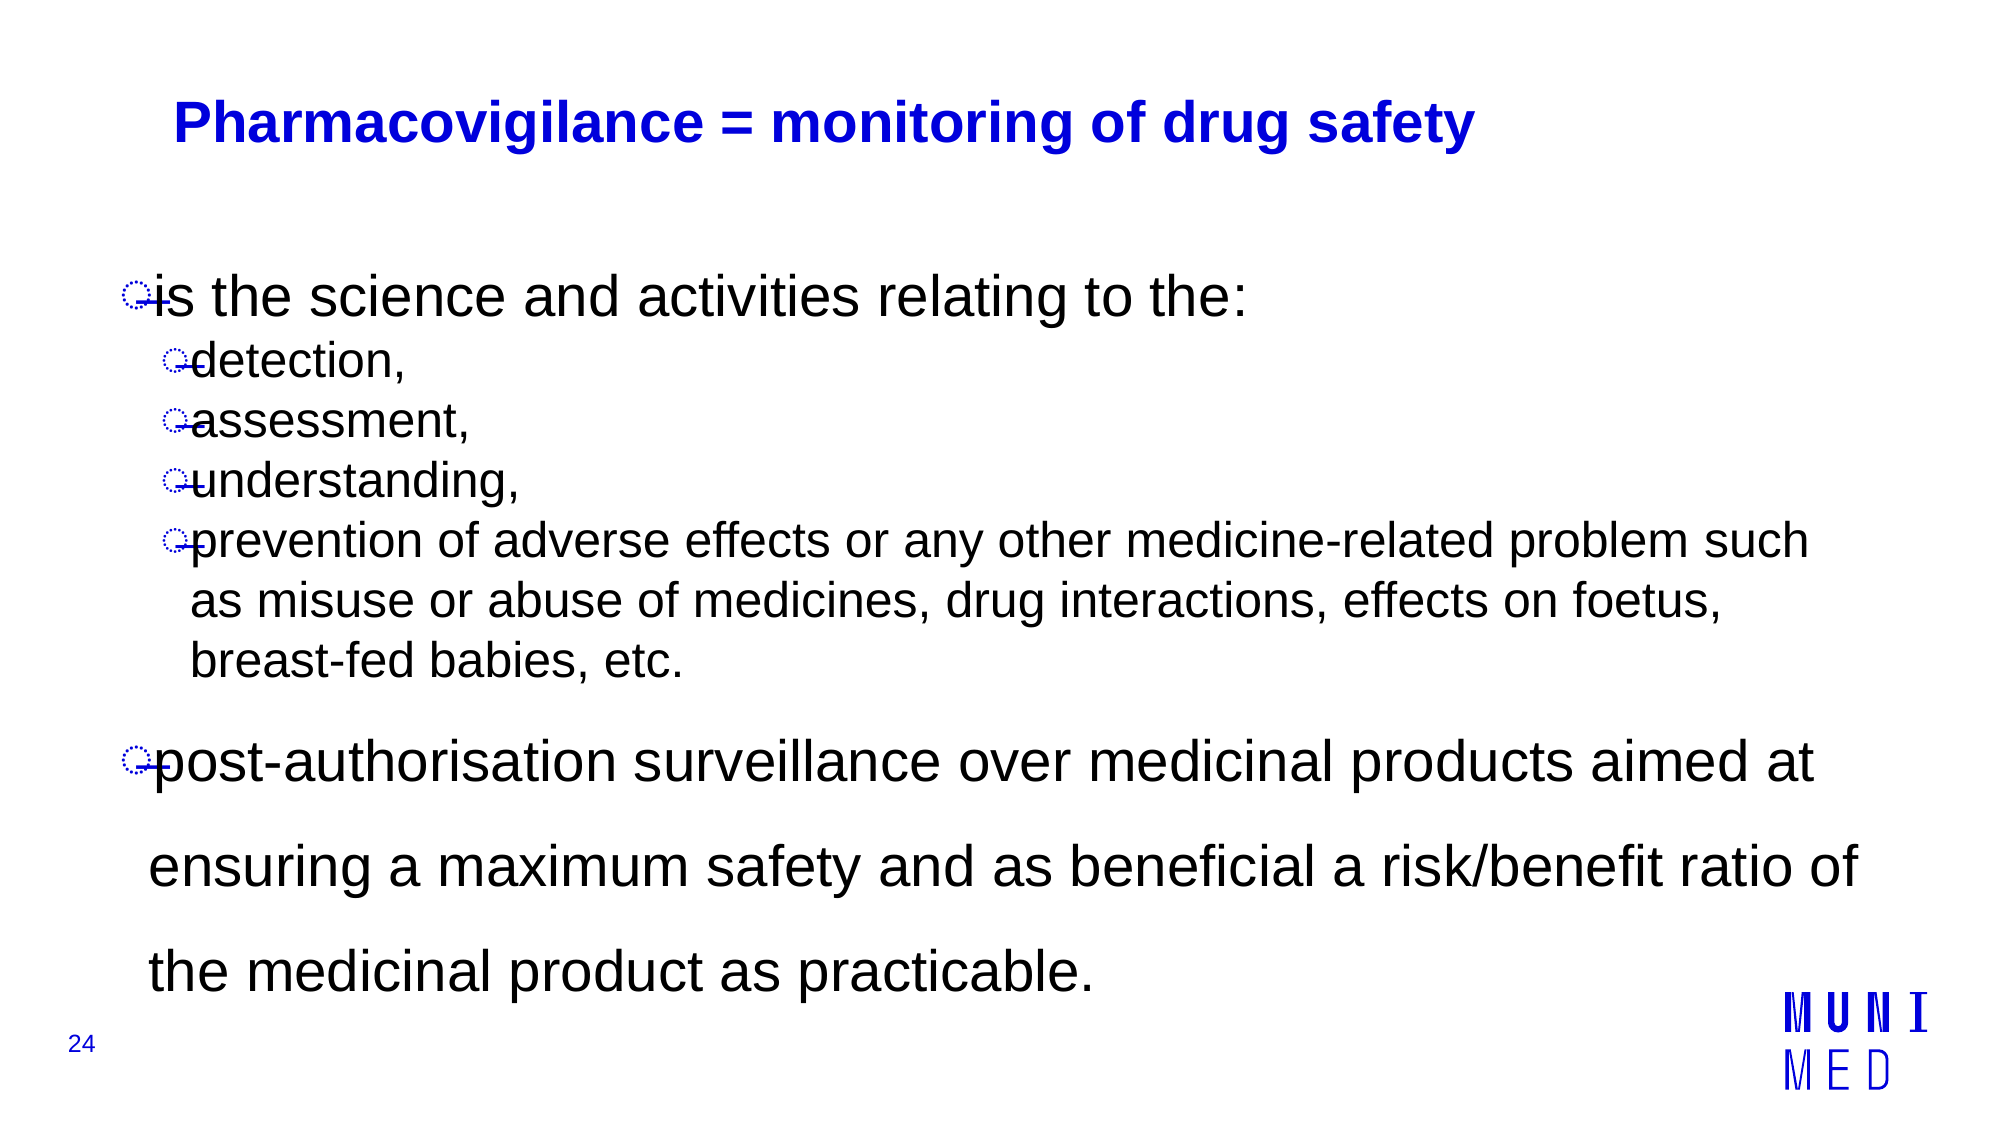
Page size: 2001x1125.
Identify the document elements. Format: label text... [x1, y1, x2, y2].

title Pharmacovigilance = monitoring of drug safety [173, 70, 1863, 201]
slide_number 24 [67, 1021, 110, 1063]
list is the science and activities relating to the: detection, assessment, understanding, prevention of adverse effects or any other medicine-related problem such as misuse or abuse of medicines, drug interactions, effects on foetus, breast-fed babies, etc. post-authorisation surveillance over medicinal products aimed at ensuring a maximum safety and as beneficial a risk/benefit ratio of the medicinal product as practicable. [107, 222, 1872, 903]
